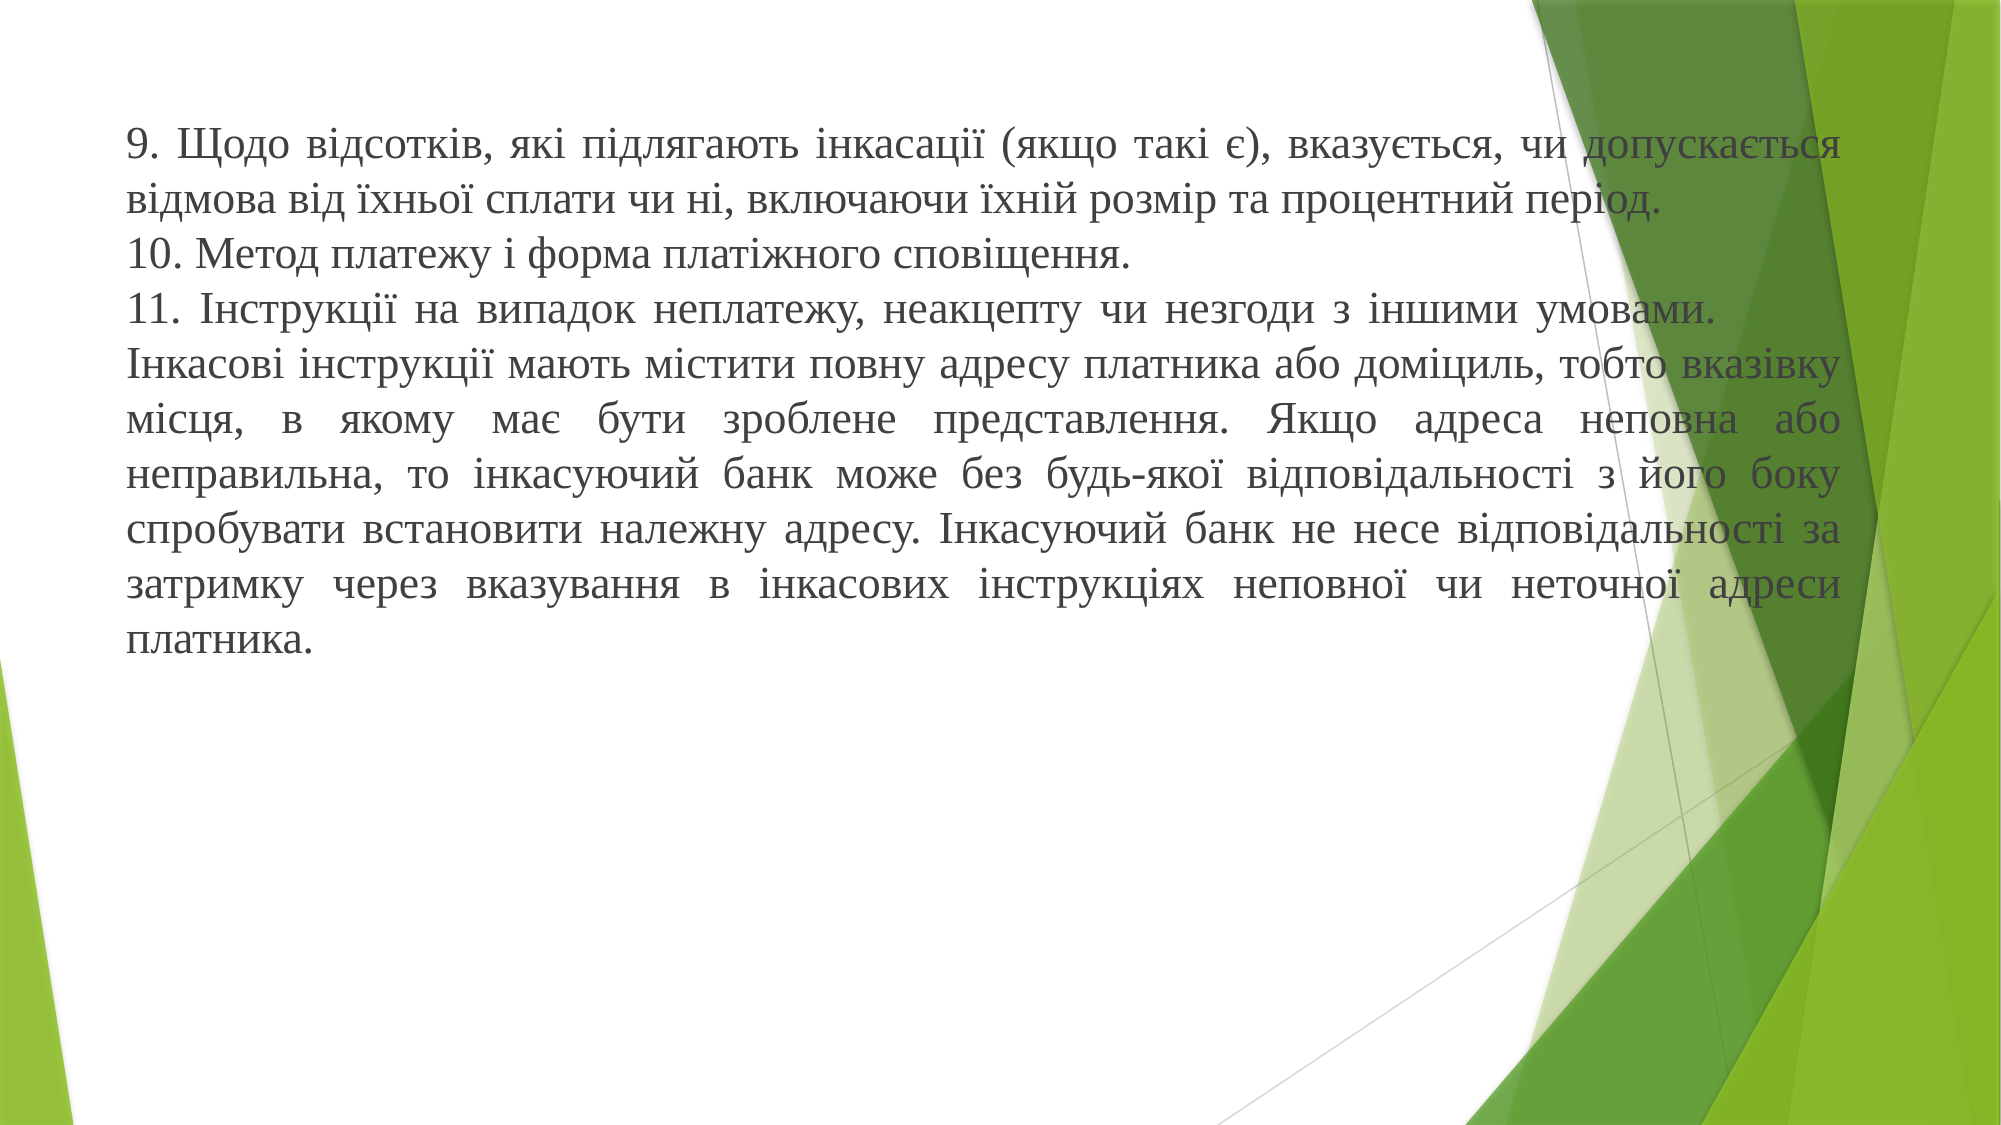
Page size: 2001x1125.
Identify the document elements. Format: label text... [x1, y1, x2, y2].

list 9. Щодо відсотків, які підлягають інкасації (якщо такі є), вказується, чи допускається відмова від їхньої сплати чи ні, включаючи їхній розмір та процентний період. 10. Метод платежу і форма платіжного сповіщення. 11. Інструкції на випадок неплатежу, неакцепту чи незгоди з іншими умовами. Інкасові інструкції мають містити повну адресу платника або доміциль, тобто вказівку місця, в якому має бути зроблене представлення. Якщо адреса неповна або неправильна, то інкасуючий банк може без будь-якої відповідальності з його боку спробувати встановити належну адресу. Інкасуючий банк не несе відповідальності за затримку через вказування в інкасових інструкціях неповної чи неточної адреси платника. [111, 105, 1858, 1004]
